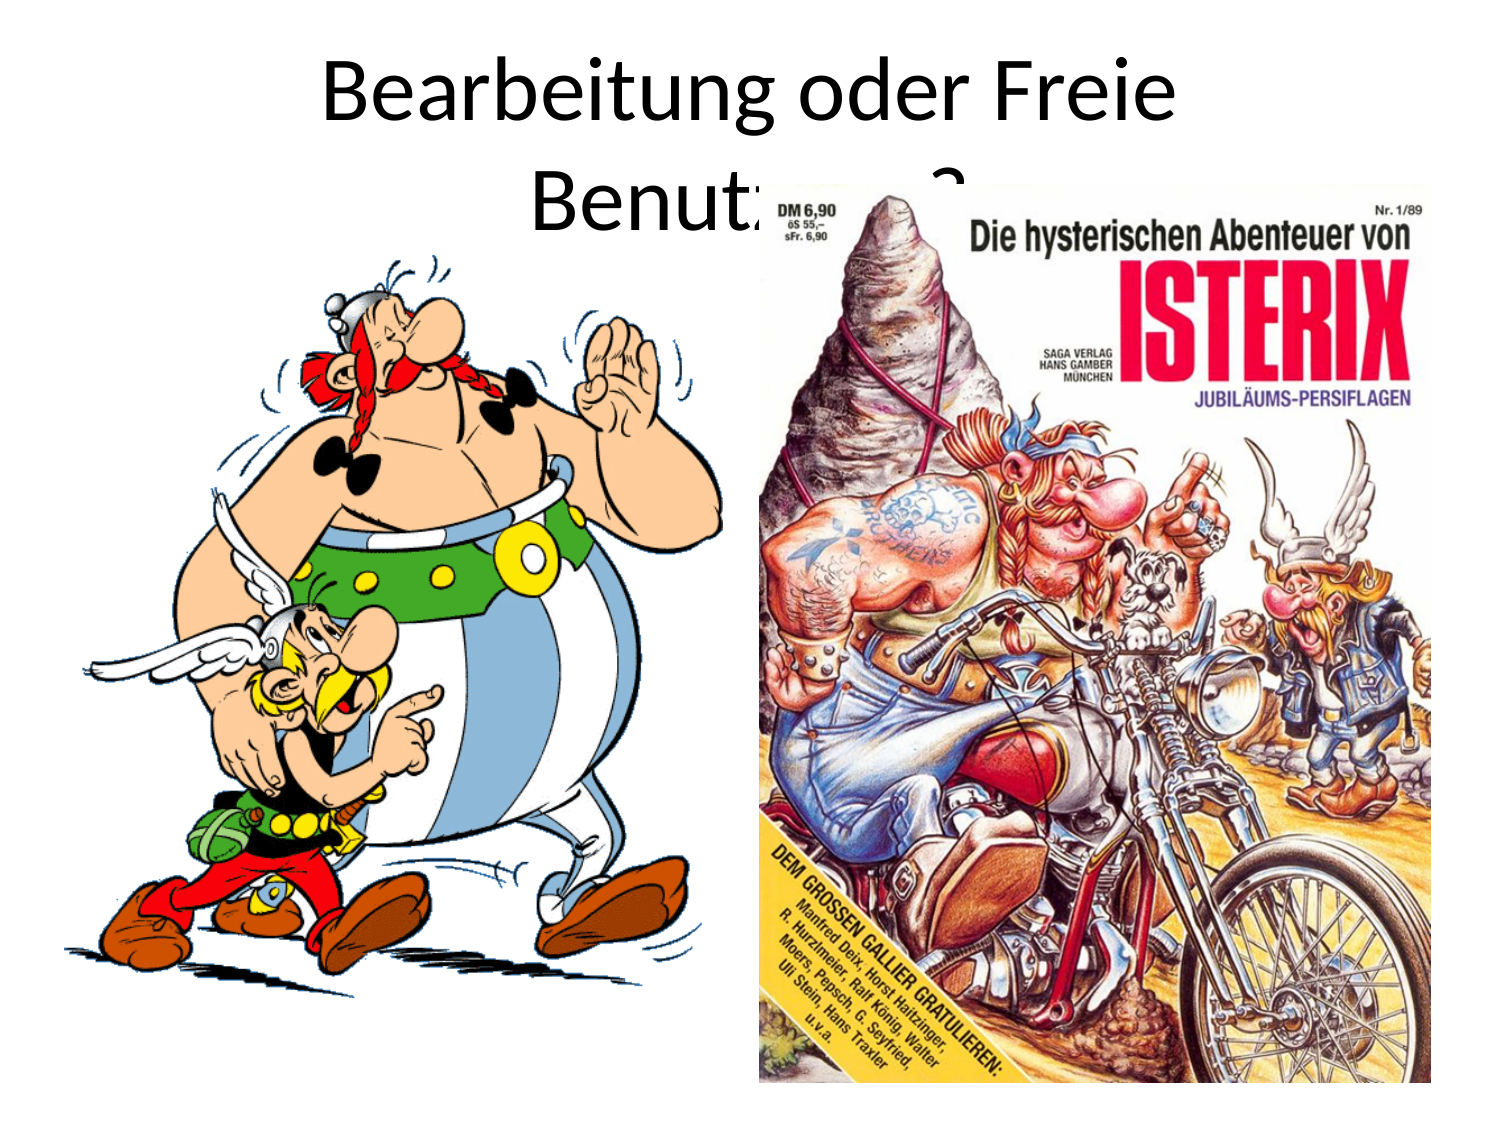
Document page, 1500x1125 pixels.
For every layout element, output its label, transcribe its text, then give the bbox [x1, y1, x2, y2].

picture [64, 255, 724, 999]
title Bearbeitung oder Freie Benutzung? [75, 45, 1425, 233]
picture [759, 184, 1431, 1083]
